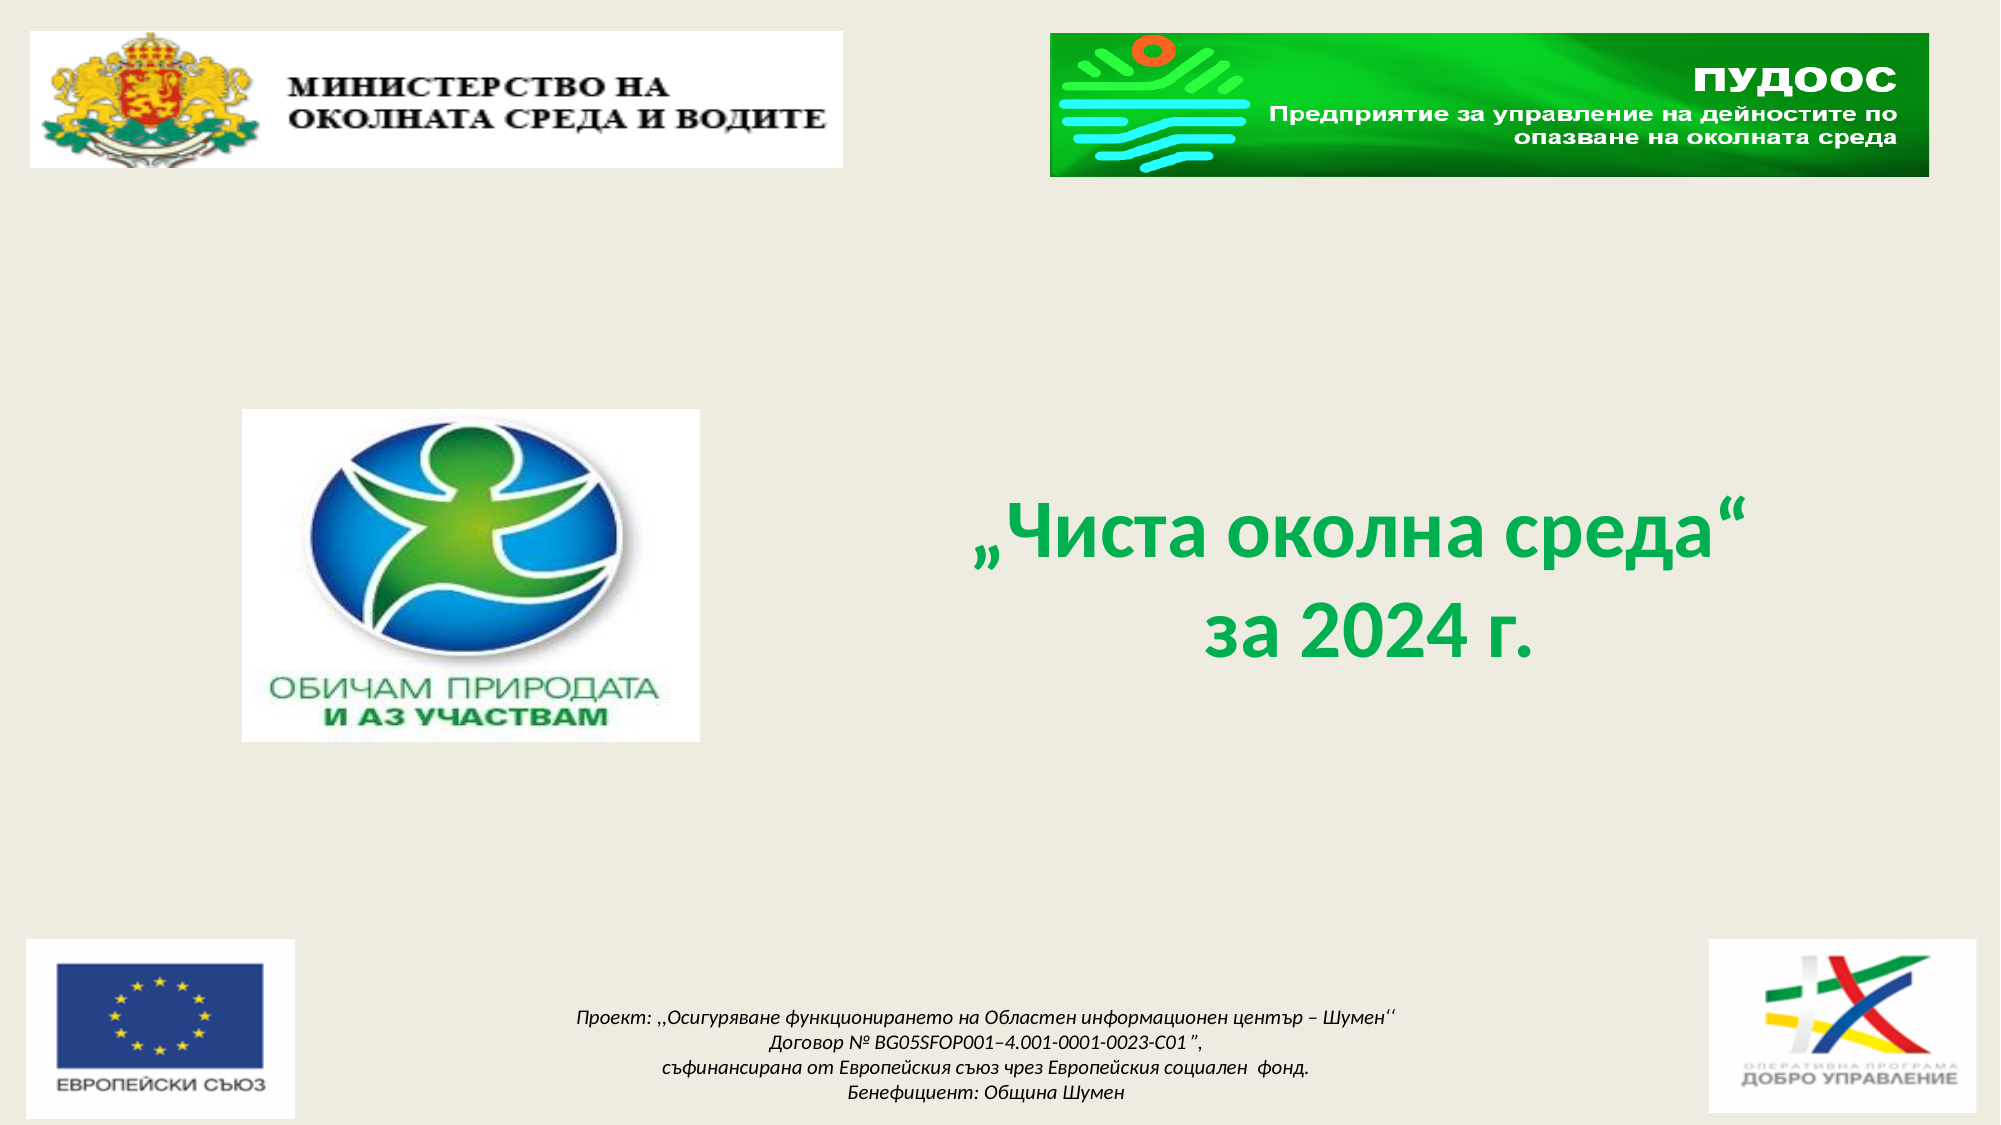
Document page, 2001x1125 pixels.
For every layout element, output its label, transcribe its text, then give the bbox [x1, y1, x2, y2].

text_box „Чиста околна среда“ за 2024 г. [811, 467, 1930, 682]
picture [1049, 33, 1930, 178]
picture [26, 939, 295, 1120]
text_box Проект: ,,Осигуряване функционирането на Областен информационен център – Шумен‘‘ Договор № BG05SFOP001–4.001-0001-0023-C01 ”, съфинансирана от Европейския съюз чрез Европейския социален фонд. Бенефициент: Община Шумен [301, 996, 1672, 1112]
picture [241, 409, 701, 742]
picture [1708, 938, 1977, 1113]
picture [30, 30, 843, 169]
